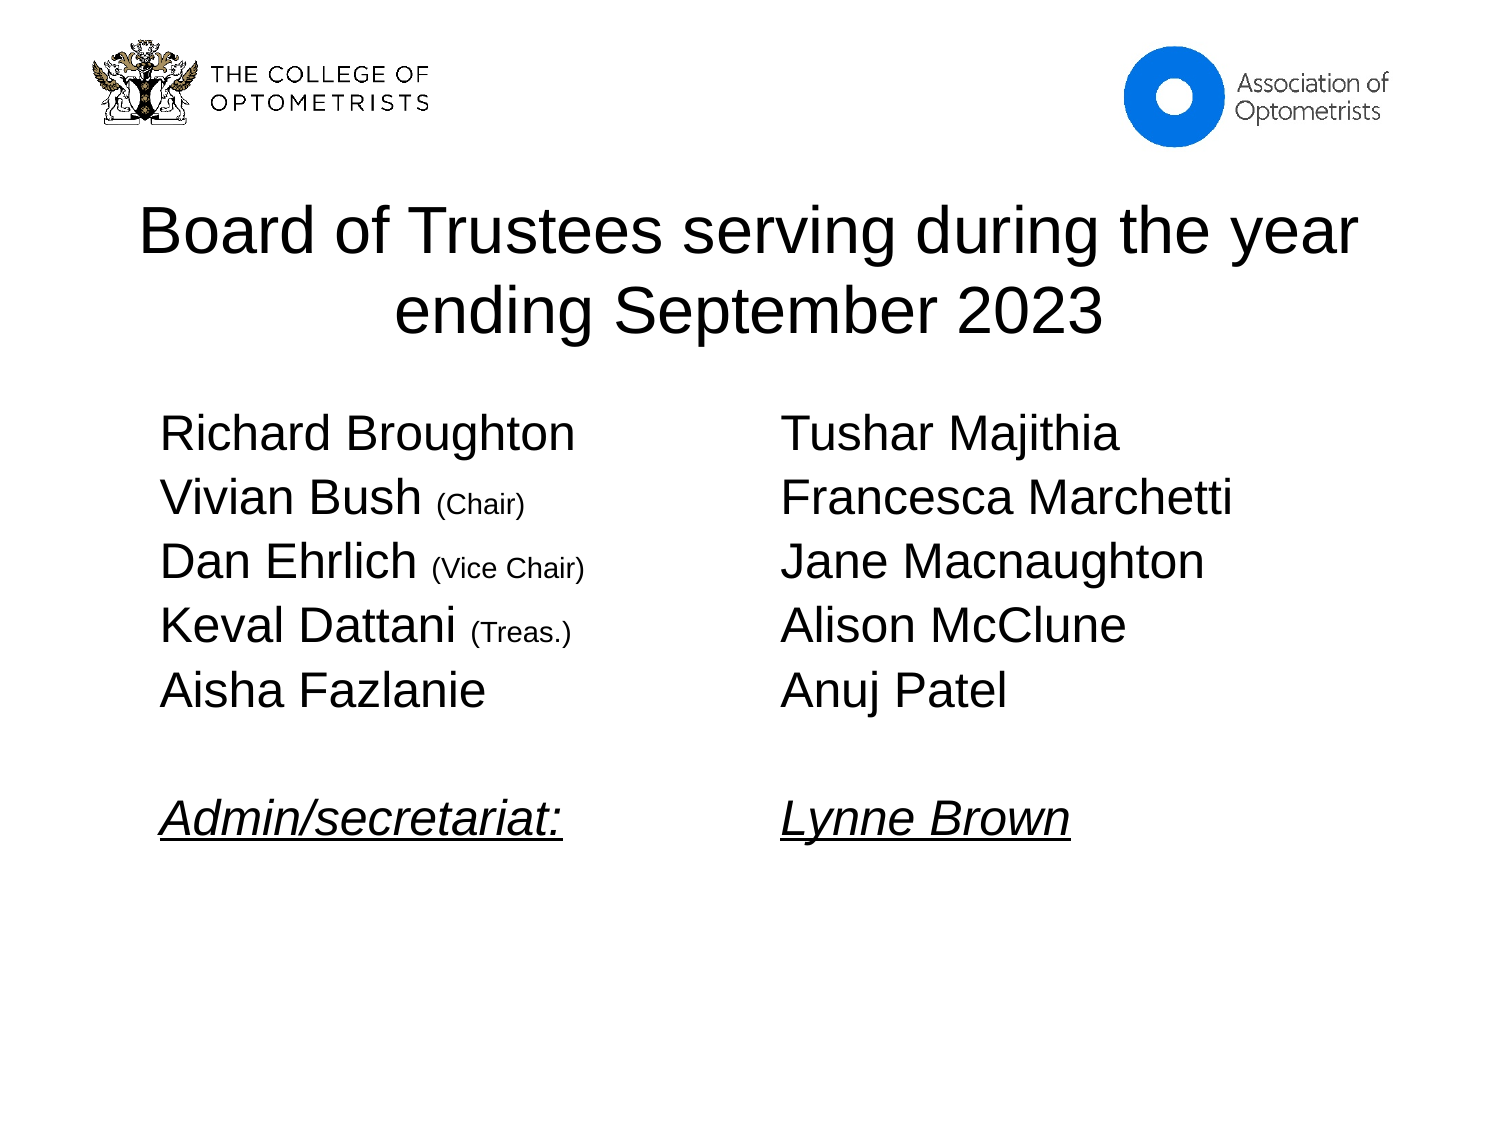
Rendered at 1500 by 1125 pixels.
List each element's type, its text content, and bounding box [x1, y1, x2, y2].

text_box Board of Trustees serving during the year ending September 2023 [120, 179, 1380, 354]
picture [74, 34, 446, 130]
picture [1086, 9, 1426, 184]
table_header Tushar Majithia Francesca Marchetti Jane Macnaughton Alison McClune Anuj Patel Lynne Brown [774, 399, 1393, 946]
table_header Richard Broughton Vivian Bush (Chair) Dan Ehrlich (Vice Chair) Keval Dattani (Treas.) Aisha Fazlanie Admin/secretariat: [153, 399, 772, 946]
